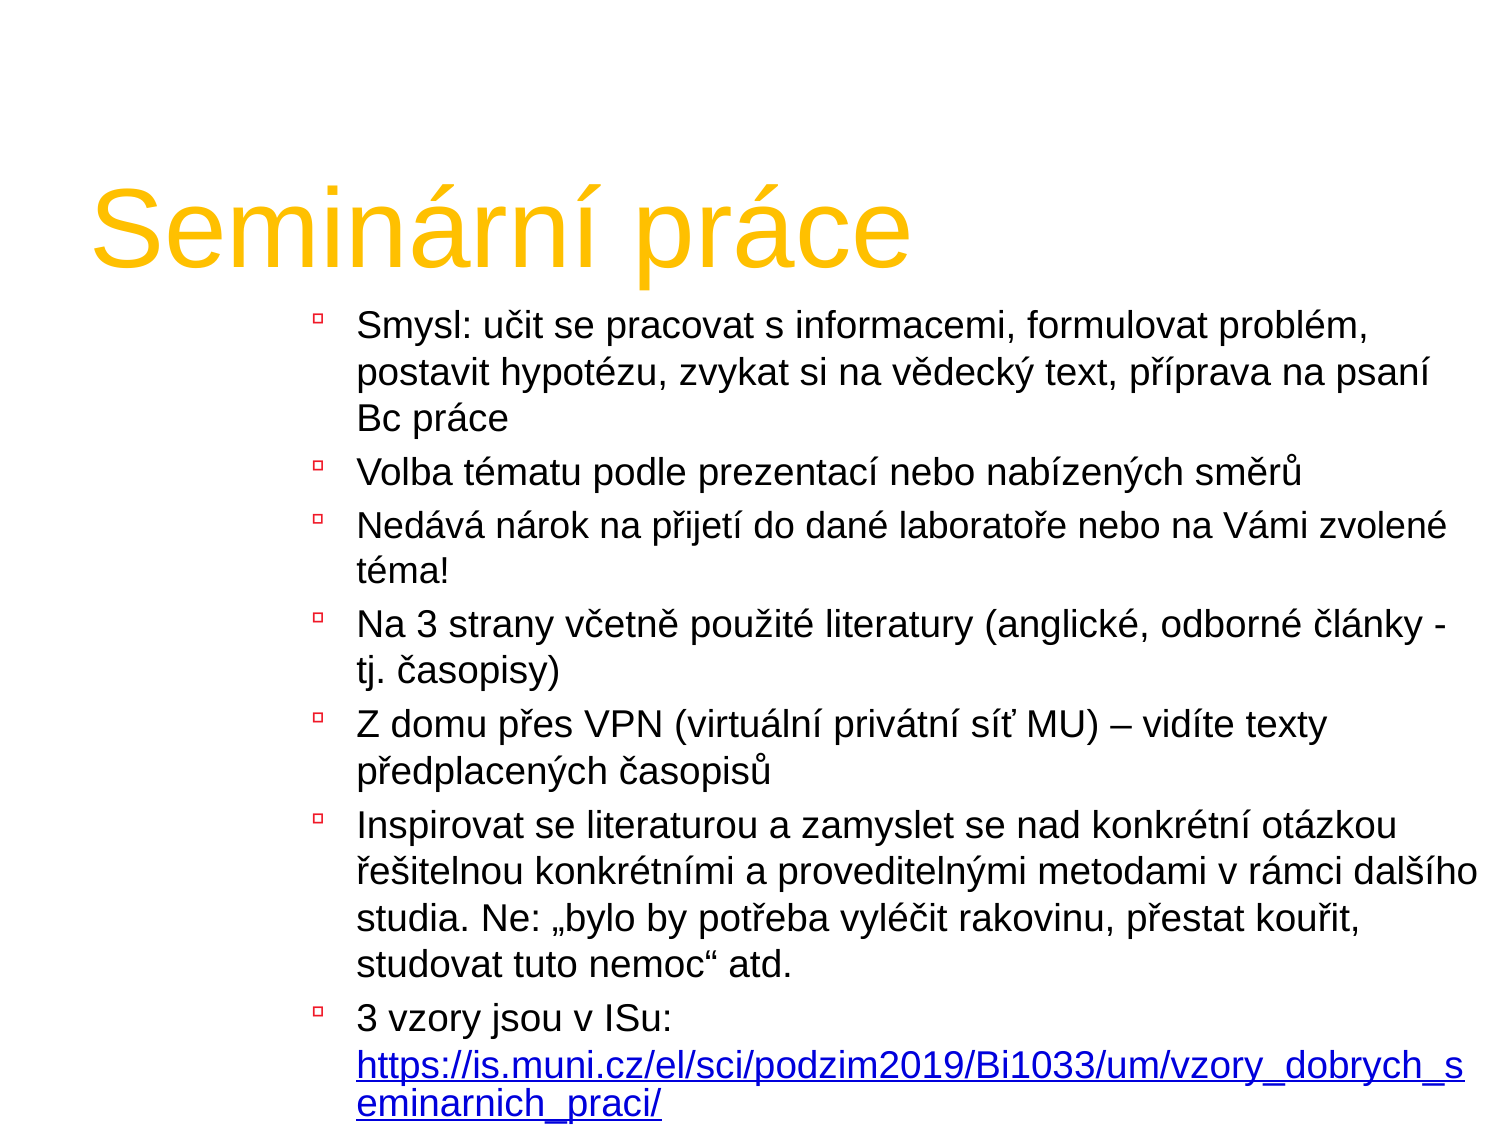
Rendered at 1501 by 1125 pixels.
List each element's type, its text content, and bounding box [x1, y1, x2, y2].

text_box Seminární práce [0, 162, 1226, 288]
text_box Smysl: učit se pracovat s informacemi, formulovat problém, postavit hypotézu, zvykat si na vědecký text, příprava na psaní Bc práce Volba tématu podle prezentací nebo nabízených směrů Nedává nárok na přijetí do dané laboratoře nebo na Vámi zvolené téma! Na 3 strany včetně použité literatury (anglické, odborné články - tj. časopisy) Z domu přes VPN (virtuální privátní síť MU) – vidíte texty předplacených časopisů Inspirovat se literaturou a zamyslet se nad konkrétní otázkou řešitelnou konkrétními a proveditelnými metodami v rámci dalšího studia. Ne: „bylo by potřeba vyléčit rakovinu, přestat kouřit, studovat tuto nemoc“ atd. 3 vzory jsou v ISu: https://is.muni.cz/el/sci/podzim2019/Bi1033/um/vzory_dobrych_seminarnich_praci/ [225, 292, 1501, 1106]
